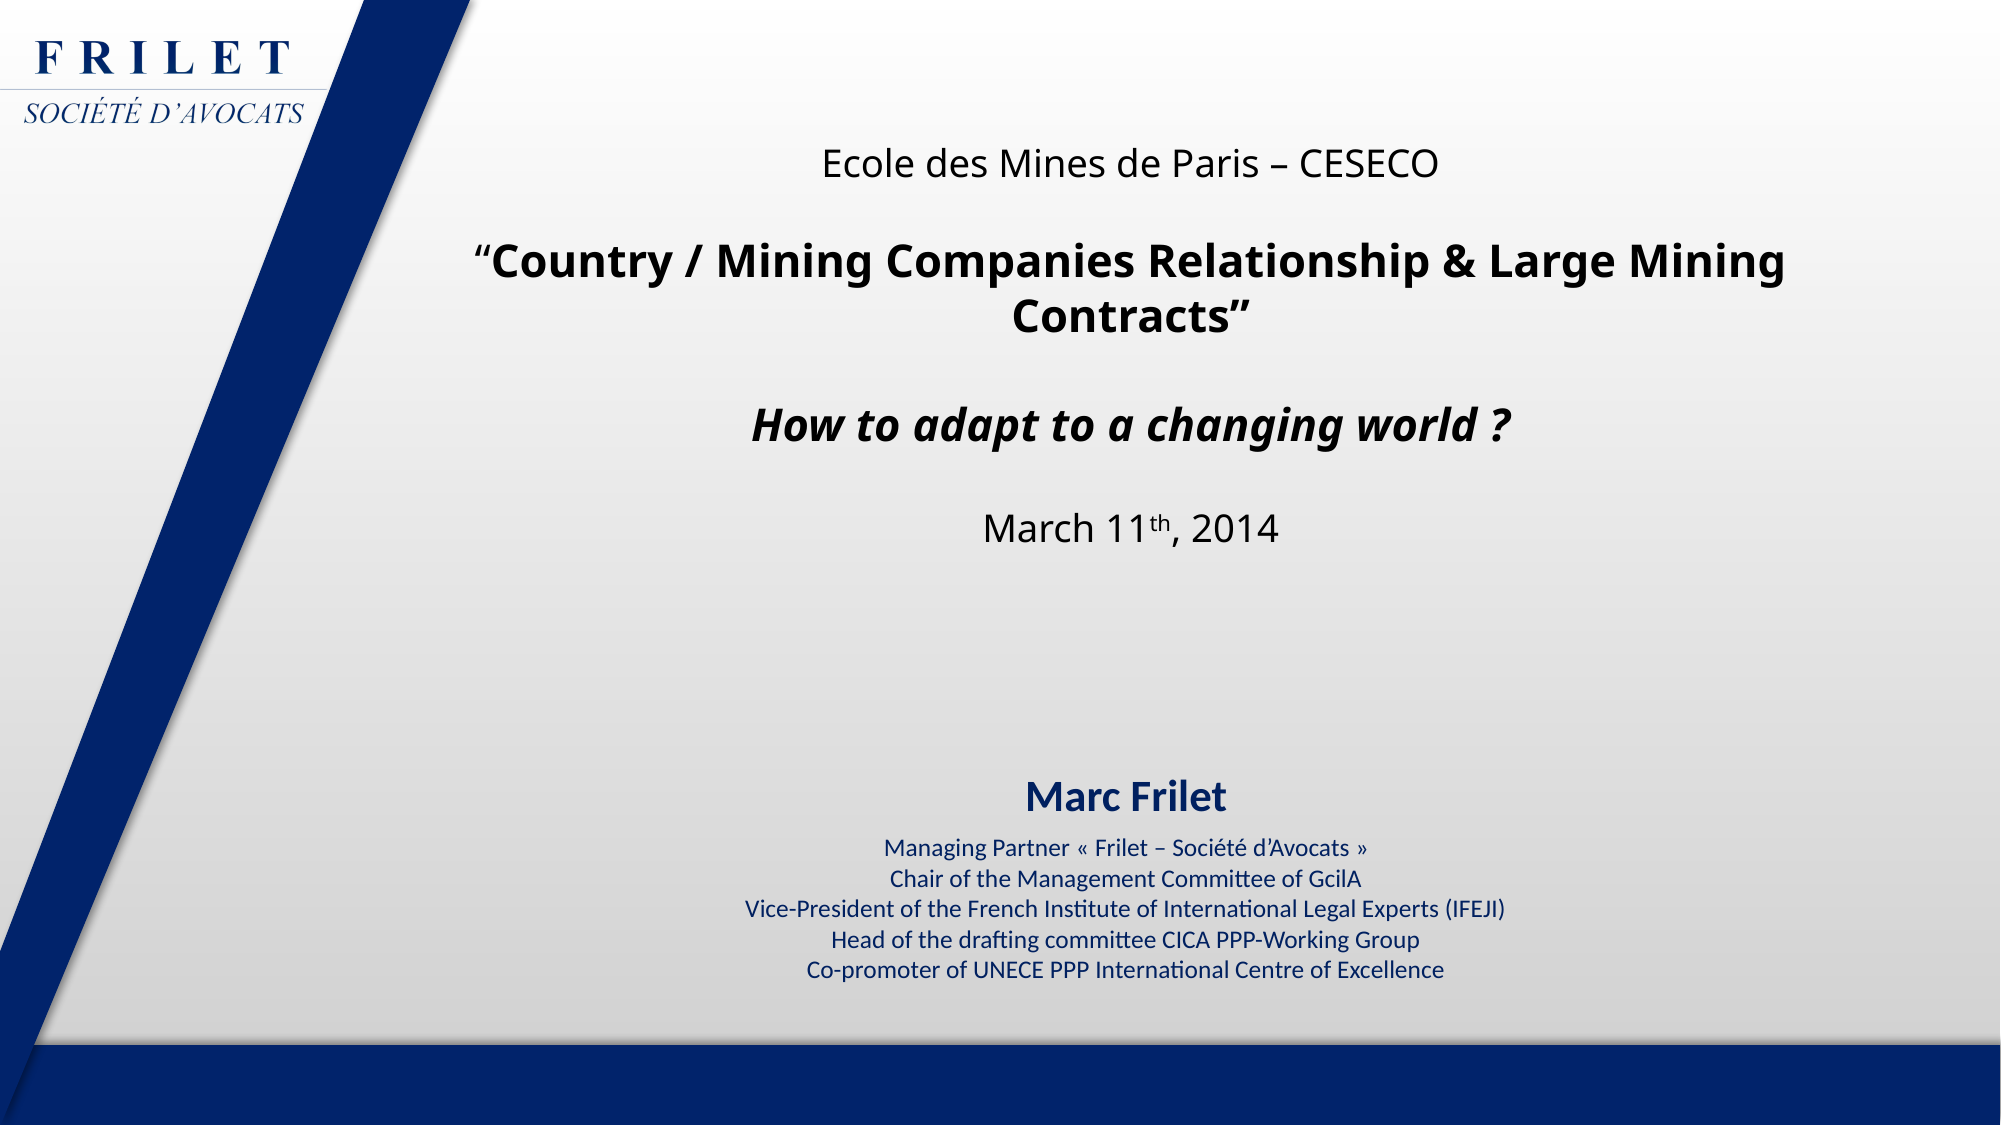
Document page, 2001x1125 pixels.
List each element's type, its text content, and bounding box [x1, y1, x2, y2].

subtitle Marc Frilet Managing Partner « Frilet – Société d’Avocats » Chair of the Management Committee of GcilA Vice-President of the French Institute of International Legal Experts (IFEJI) Head of the drafting committee CICA PPP-Working Group Co-promoter of UNECE PPP International Centre of Excellence [553, 697, 1700, 995]
picture [0, 0, 348, 181]
title Ecole des Mines de Paris – CESECO “Country / Mining Companies Relationship & Large Mining Contracts” How to adapt to a changing world ? March 11th, 2014 [398, 131, 1864, 561]
